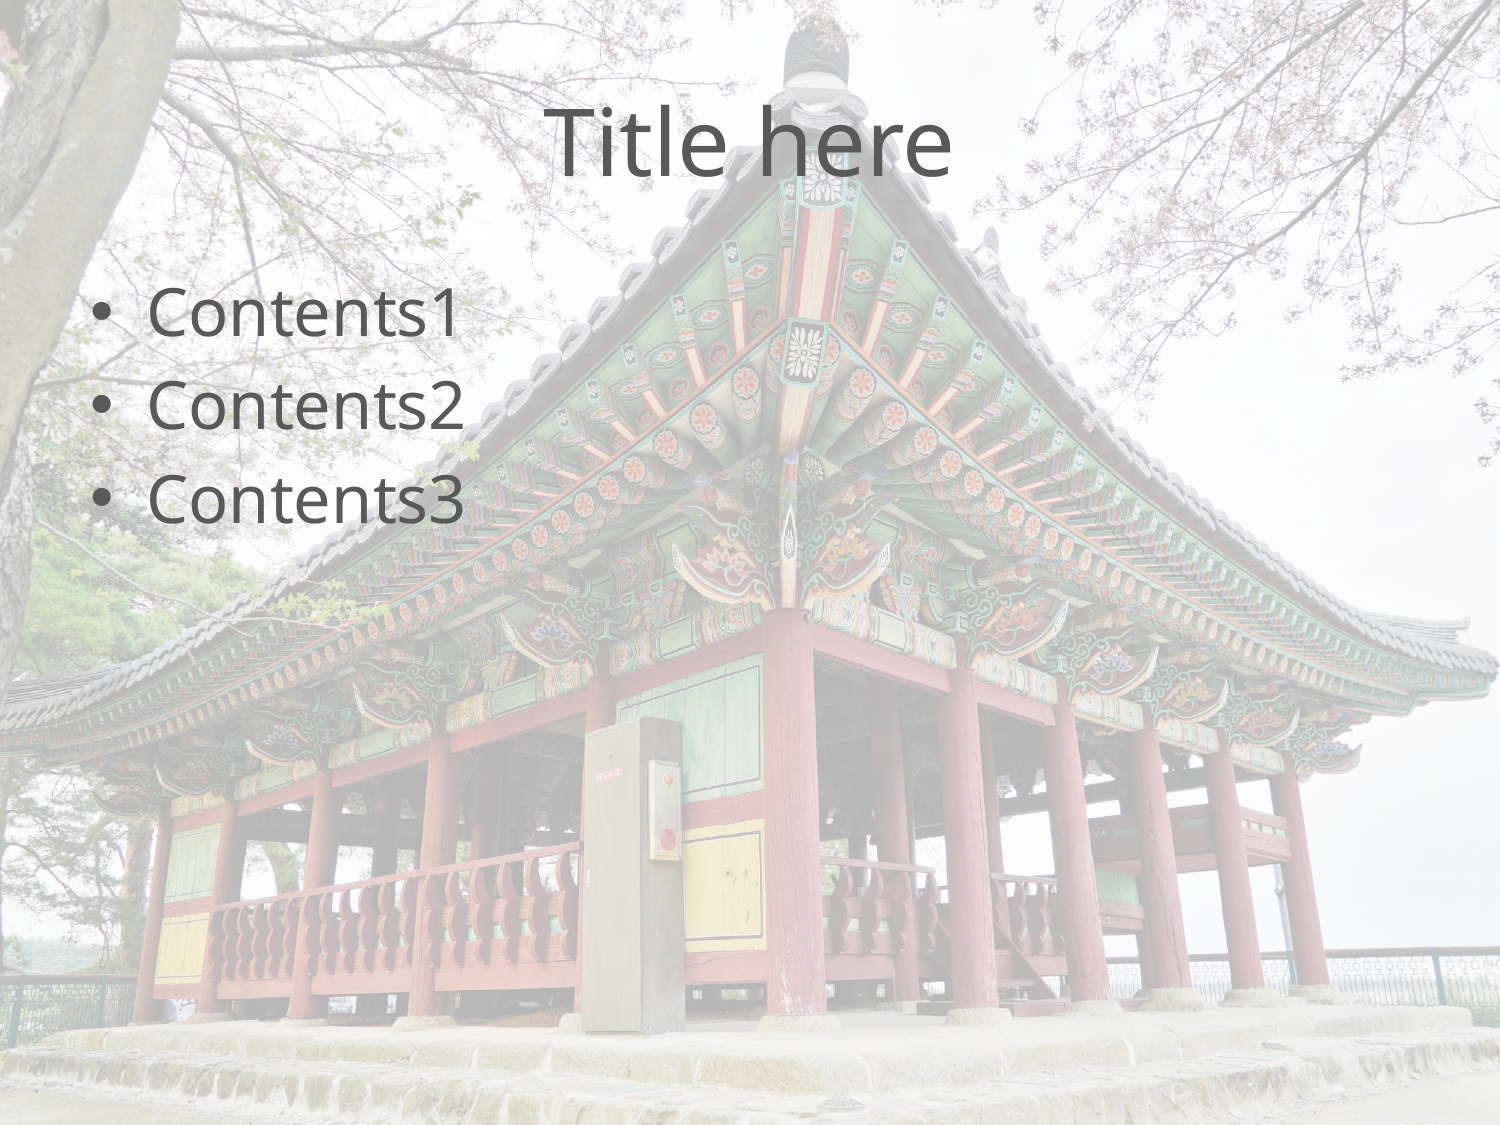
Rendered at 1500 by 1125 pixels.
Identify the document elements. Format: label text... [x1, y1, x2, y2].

list Contents1 Contents2 Contents3 [75, 262, 1425, 1005]
title Title here [75, 45, 1425, 233]
text_box [0, 0, 1500, 1125]
